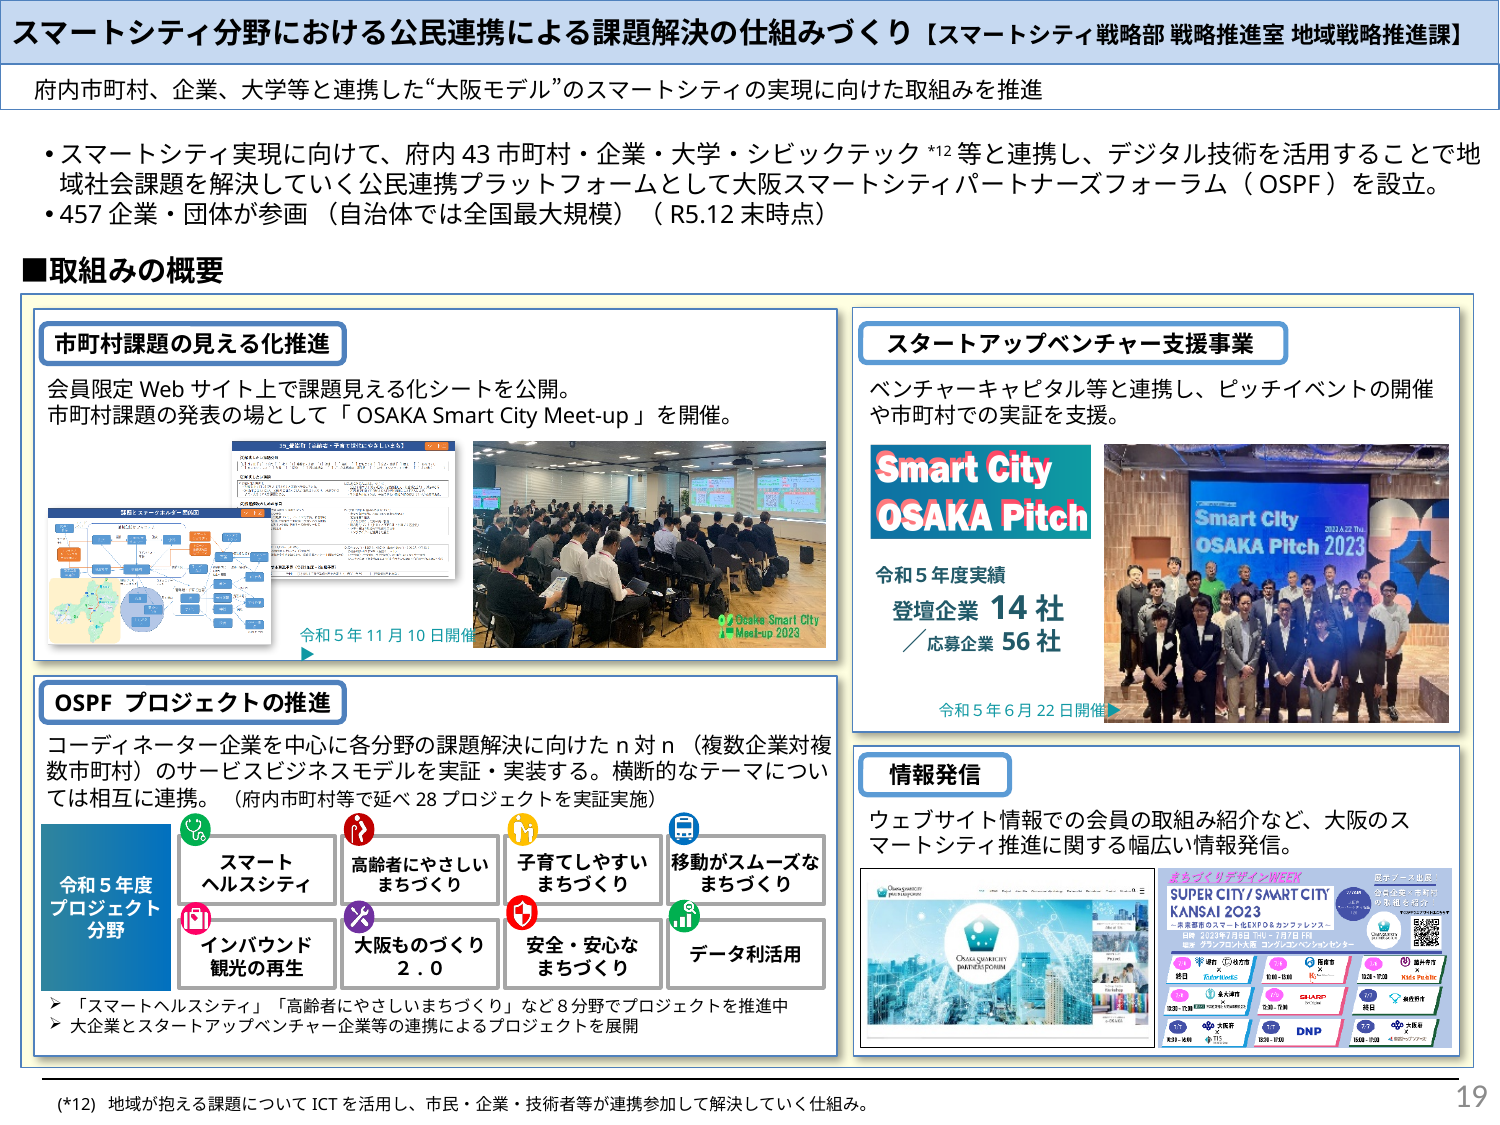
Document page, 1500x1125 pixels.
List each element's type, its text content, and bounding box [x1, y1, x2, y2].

text_box OSPF プロジェクトの推進 [41, 682, 345, 723]
text_box 令和５年11月10日開催▶ [284, 618, 504, 671]
text_box スタートアップベンチャー支援事業 [860, 323, 1286, 363]
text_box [668, 899, 701, 933]
text_box コーディネーター企業を中心に各分野の課題解決に向けたn対n（複数企業対複数市町村）のサービスビジネスモデルを実証・実装する。横断的なテーマについては相互に連携。 （府内市町村等で延べ28プロジェクトを実証実施） [31, 724, 850, 818]
text_box [850, 305, 1462, 734]
text_box [32, 818, 839, 1058]
text_box スマートシティ実現に向けて、府内43市町村・企業・大学・シビックテック*12等と連携し、デジタル技術を活用することで地域社会課題を解決していく公民連携プラットフォームとして大阪スマートシティパートナーズフォーラム（OSPF）を設立。 457企業・団体が参画 （自治体では全国最大規模）（R5.12末時点） [30, 131, 1500, 237]
text_box ウェブサイト情報での会員の取組み紹介など、大阪のスマートシティ推進に関する幅広い情報発信。 [854, 800, 1462, 865]
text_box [41, 812, 825, 991]
text_box 令和５年６月22日開催▶ [923, 693, 1100, 727]
picture [860, 868, 1155, 1048]
text_box ベンチャーキャピタル等と連携し、ピッチイベントの開催や市町村での実証を支援。 [854, 367, 1460, 436]
text_box 情報発信 [860, 754, 1010, 795]
text_box 「スマートヘルスシティ」「高齢者にやさしいまちづくり」など８分野でプロジェクトを推進中 大企業とスタートアップベンチャー企業等の連携によるプロジェクトを展開 [34, 998, 839, 1043]
text_box 会員限定Webサイト上で課題見える化シートを公開。 市町村課題の発表の場として「OSAKA Smart City Meet-up」を開催。 [32, 367, 817, 436]
text_box ■取組みの概要 [0, 235, 242, 302]
text_box [32, 307, 839, 663]
text_box 市町村課題の見える化推進 [41, 323, 345, 364]
text_box [851, 744, 1462, 1058]
text_box [32, 674, 839, 724]
picture [472, 441, 826, 648]
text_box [506, 894, 538, 931]
text_box (*12) 地域が抱える課題についてICTを活用し、市民・企業・技術者等が連携参加して解決していく仕組み。 [42, 1086, 1424, 1125]
slide_number 18 [1153, 1063, 1500, 1124]
text_box [19, 292, 1476, 1070]
picture [1104, 444, 1450, 723]
picture [48, 441, 455, 645]
picture [870, 431, 1092, 570]
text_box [0, 0, 1500, 110]
picture [1157, 868, 1452, 1048]
text_box 令和５年度実績 登壇企業 14社 ／応募企業 56社 [860, 555, 1099, 664]
